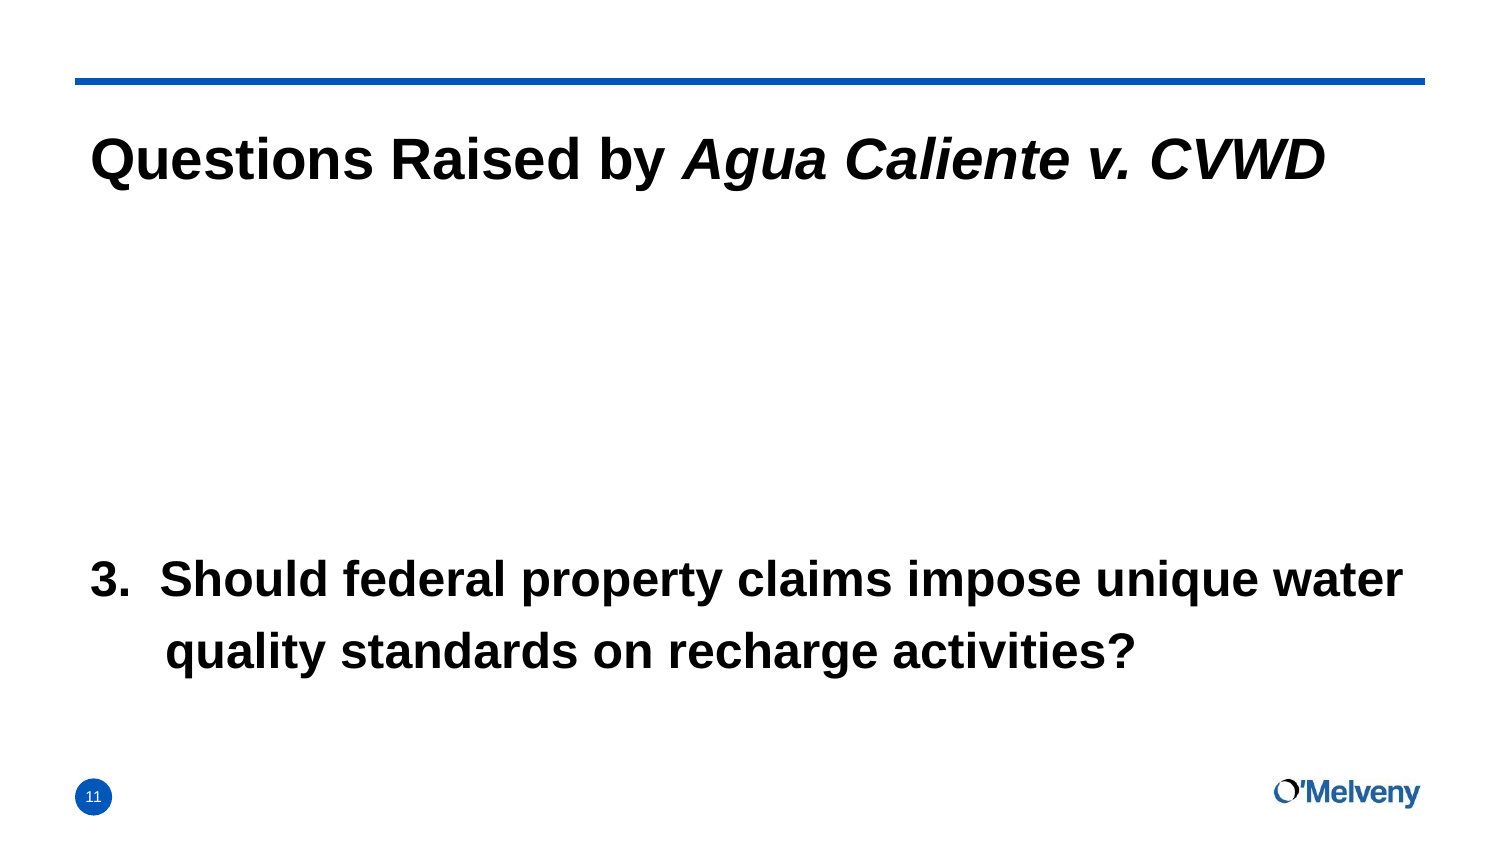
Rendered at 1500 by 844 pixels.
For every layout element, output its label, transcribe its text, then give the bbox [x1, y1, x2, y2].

title Questions Raised by Agua Caliente v. CVWD [75, 106, 1425, 192]
text_box 3. Should federal property claims impose unique water quality standards on recharge activities? [74, 526, 1425, 844]
